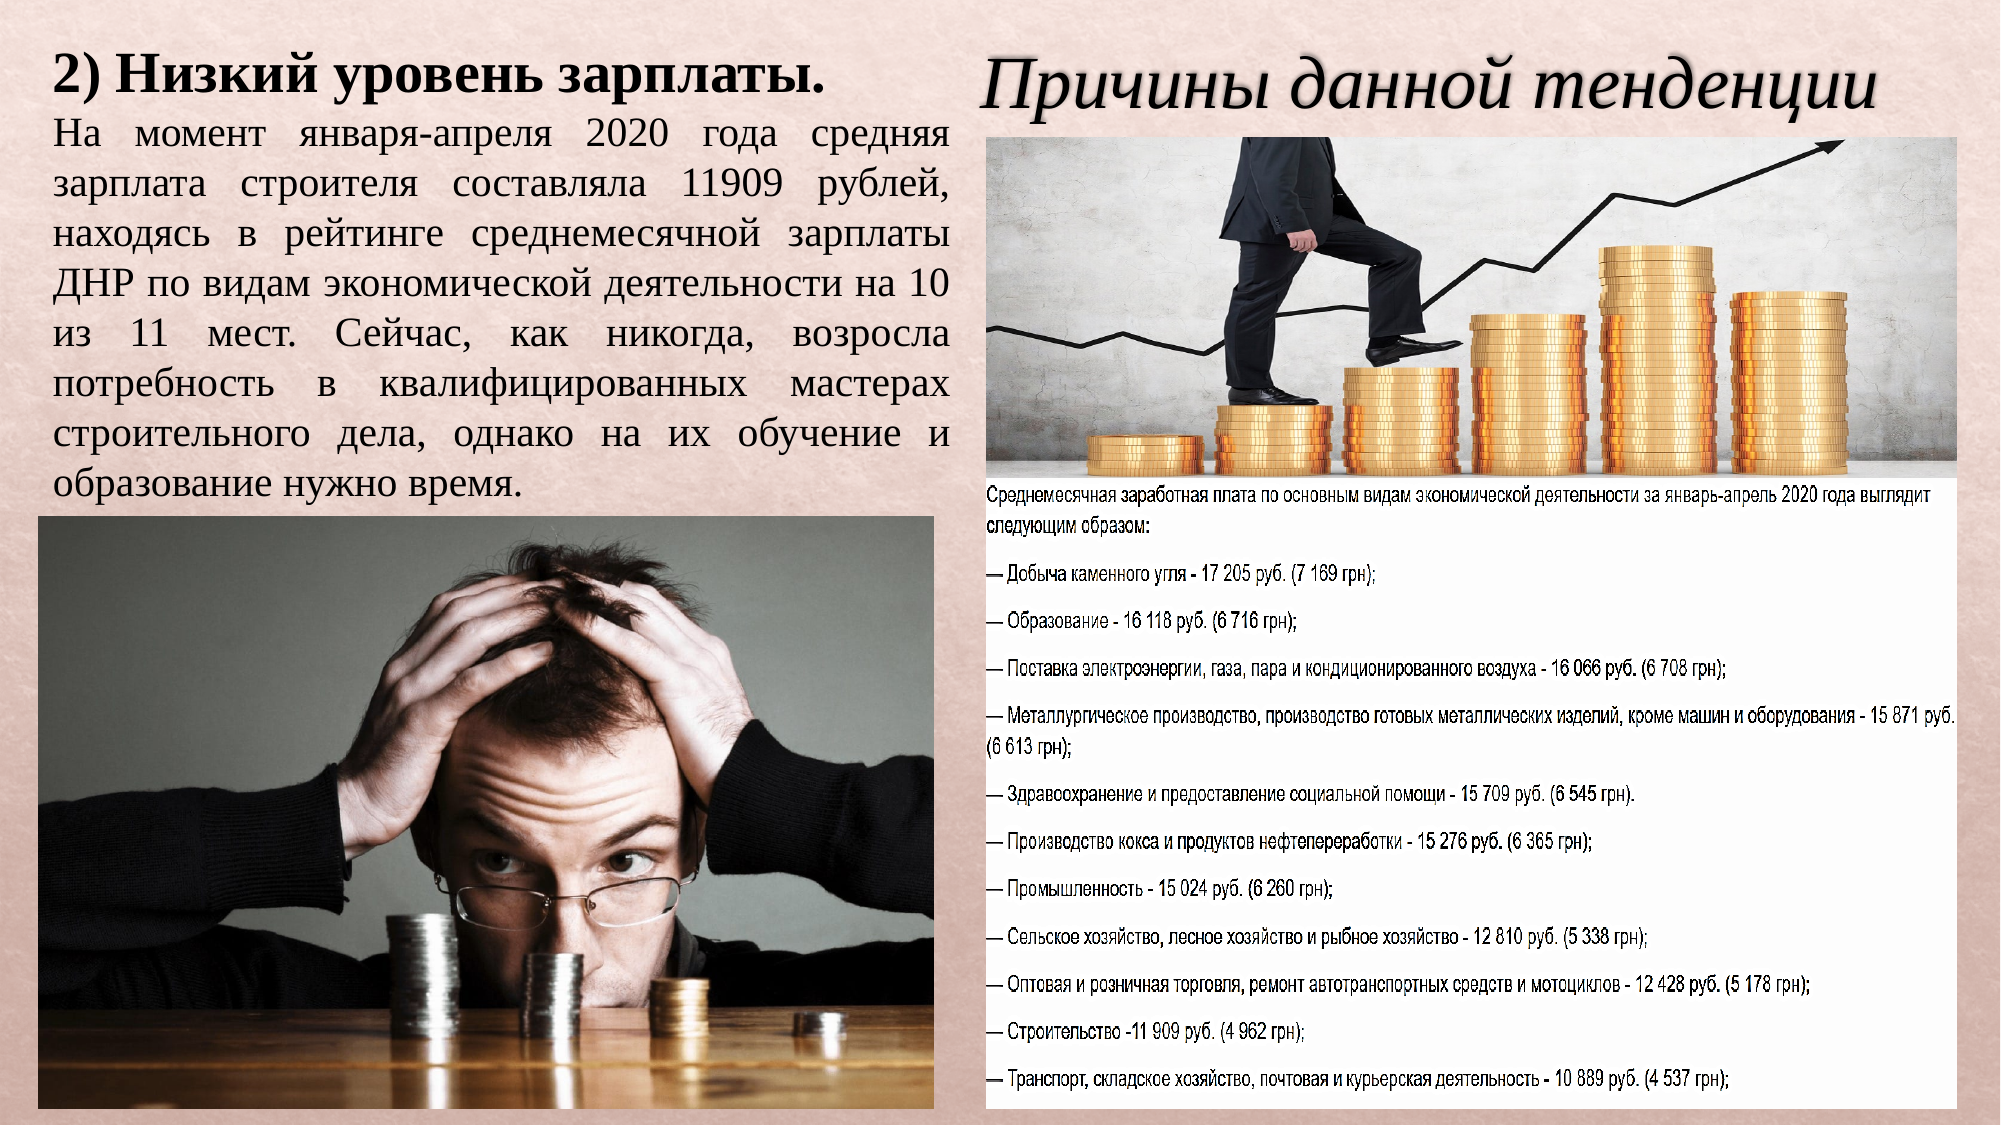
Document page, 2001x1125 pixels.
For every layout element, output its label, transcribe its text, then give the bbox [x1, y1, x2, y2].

picture [985, 137, 1958, 1109]
title Причины данной тенденции [860, 20, 2000, 138]
text_box 2) Низкий уровень зарплаты. На момент января-апреля 2020 года средняя зарплата строителя составляла 11909 рублей, находясь в рейтинге среднемесячной зарплаты ДНР по видам экономической деятельности на 10 из 11 мест. Сейчас, как никогда, возросла потребность в квалифицированных мастерах строительного дела, однако на их обучение и образование нужно время. [38, 27, 966, 513]
picture [37, 516, 934, 1109]
